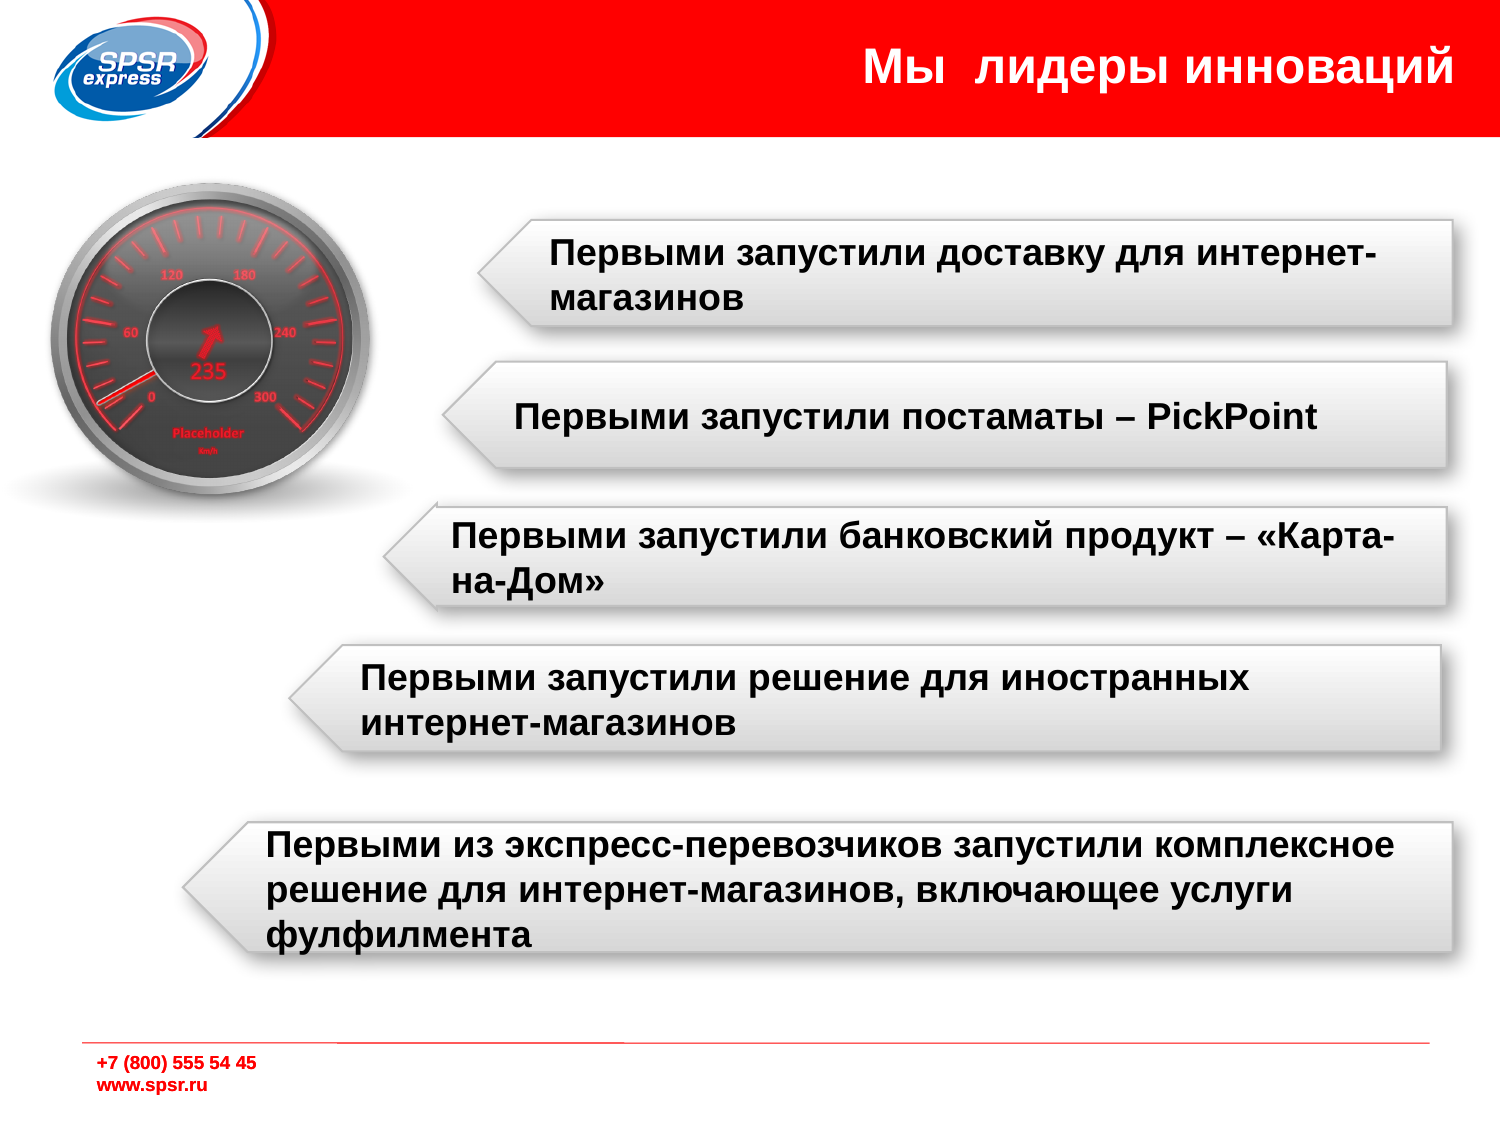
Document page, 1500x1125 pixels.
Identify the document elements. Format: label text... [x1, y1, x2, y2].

picture [0, 0, 278, 138]
text_box Первыми запустили доставку для интернет-магазинов [478, 219, 1453, 327]
text_box Первыми из экспресс-перевозчиков запустили комплексное решение для интернет-магазинов, включающее услуги фулфилмента [182, 822, 1453, 953]
text_box Первыми запустили постаматы – PickPoint [442, 361, 1447, 468]
text_box Первыми запустили решение для иностранных интернет-магазинов [289, 645, 1441, 752]
text_box Первыми запустили банковский продукт – «Карта-на-Дом» [383, 503, 1447, 610]
title Мы лидеры инноваций [275, 26, 1471, 97]
picture [0, 172, 418, 524]
